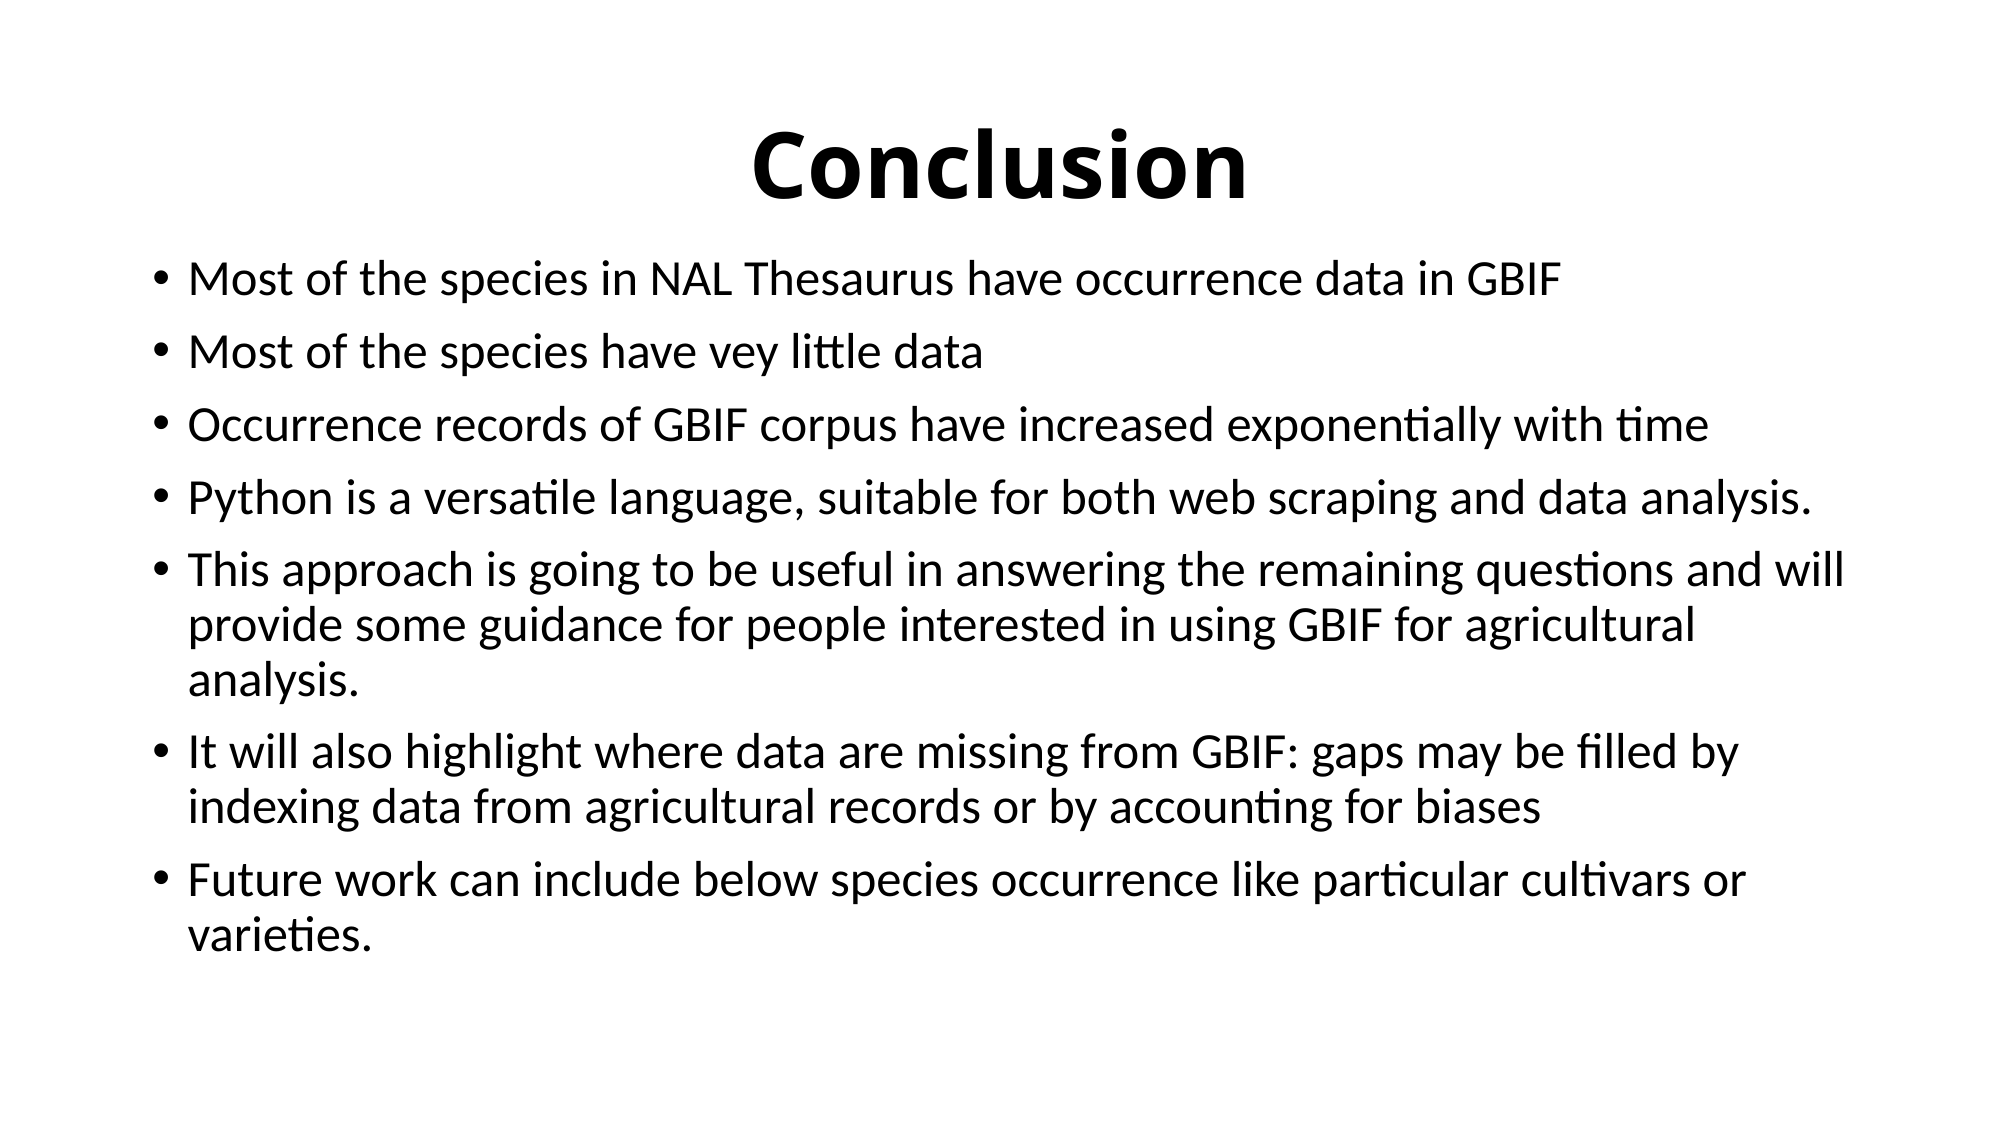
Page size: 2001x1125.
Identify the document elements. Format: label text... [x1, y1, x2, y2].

list Most of the species in NAL Thesaurus have occurrence data in GBIF Most of the species have vey little data Occurrence records of GBIF corpus have increased exponentially with time Python is a versatile language, suitable for both web scraping and data analysis. This approach is going to be useful in answering the remaining questions and will provide some guidance for people interested in using GBIF for agricultural analysis. It will also highlight where data are missing from GBIF: gaps may be filled by indexing data from agricultural records or by accounting for biases Future work can include below species occurrence like particular cultivars or varieties. [137, 244, 1863, 1014]
title Conclusion [137, 59, 1863, 244]
